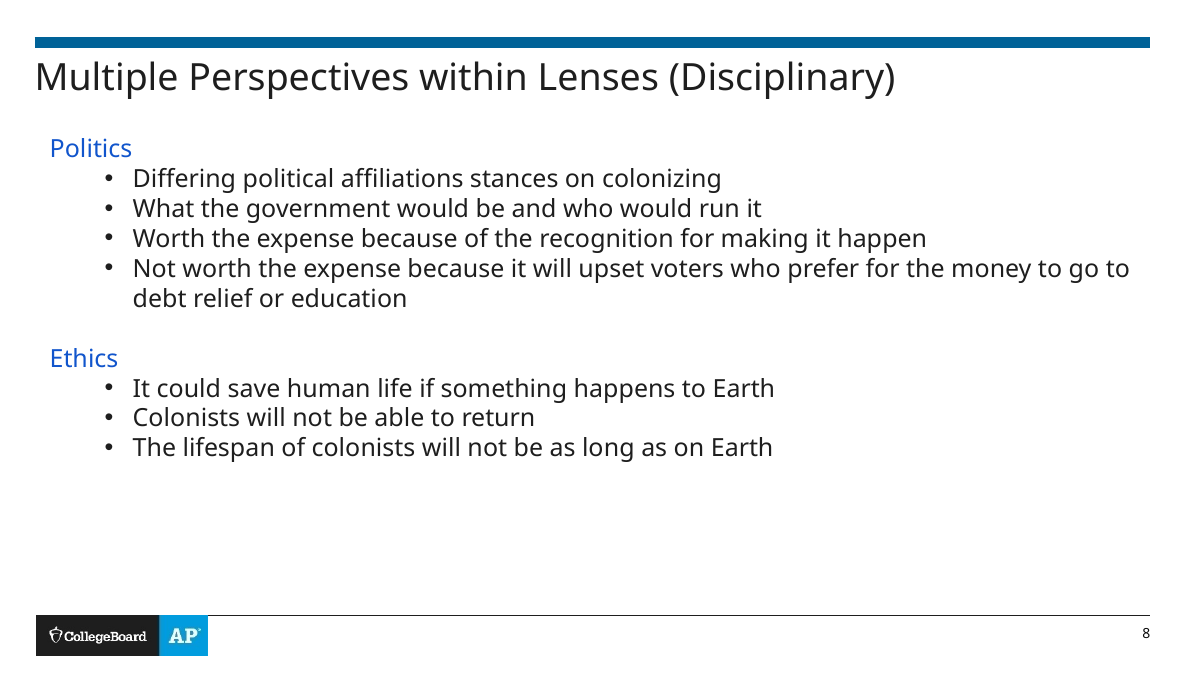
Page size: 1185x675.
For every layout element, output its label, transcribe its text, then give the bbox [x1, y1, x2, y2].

picture [169, 628, 200, 644]
title Multiple Perspectives within Lenses (Disciplinary) [34, 52, 1132, 94]
picture [36, 615, 157, 656]
list Politics Differing political affiliations stances on colonizing What the government would be and who would run it Worth the expense because of the recognition for making it happen Not worth the expense because it will upset voters who prefer for the money to go to debt relief or education Ethics It could save human life if something happens to Earth Colonists will not be able to return The lifespan of colonists will not be as long as on Earth [34, 125, 1155, 588]
